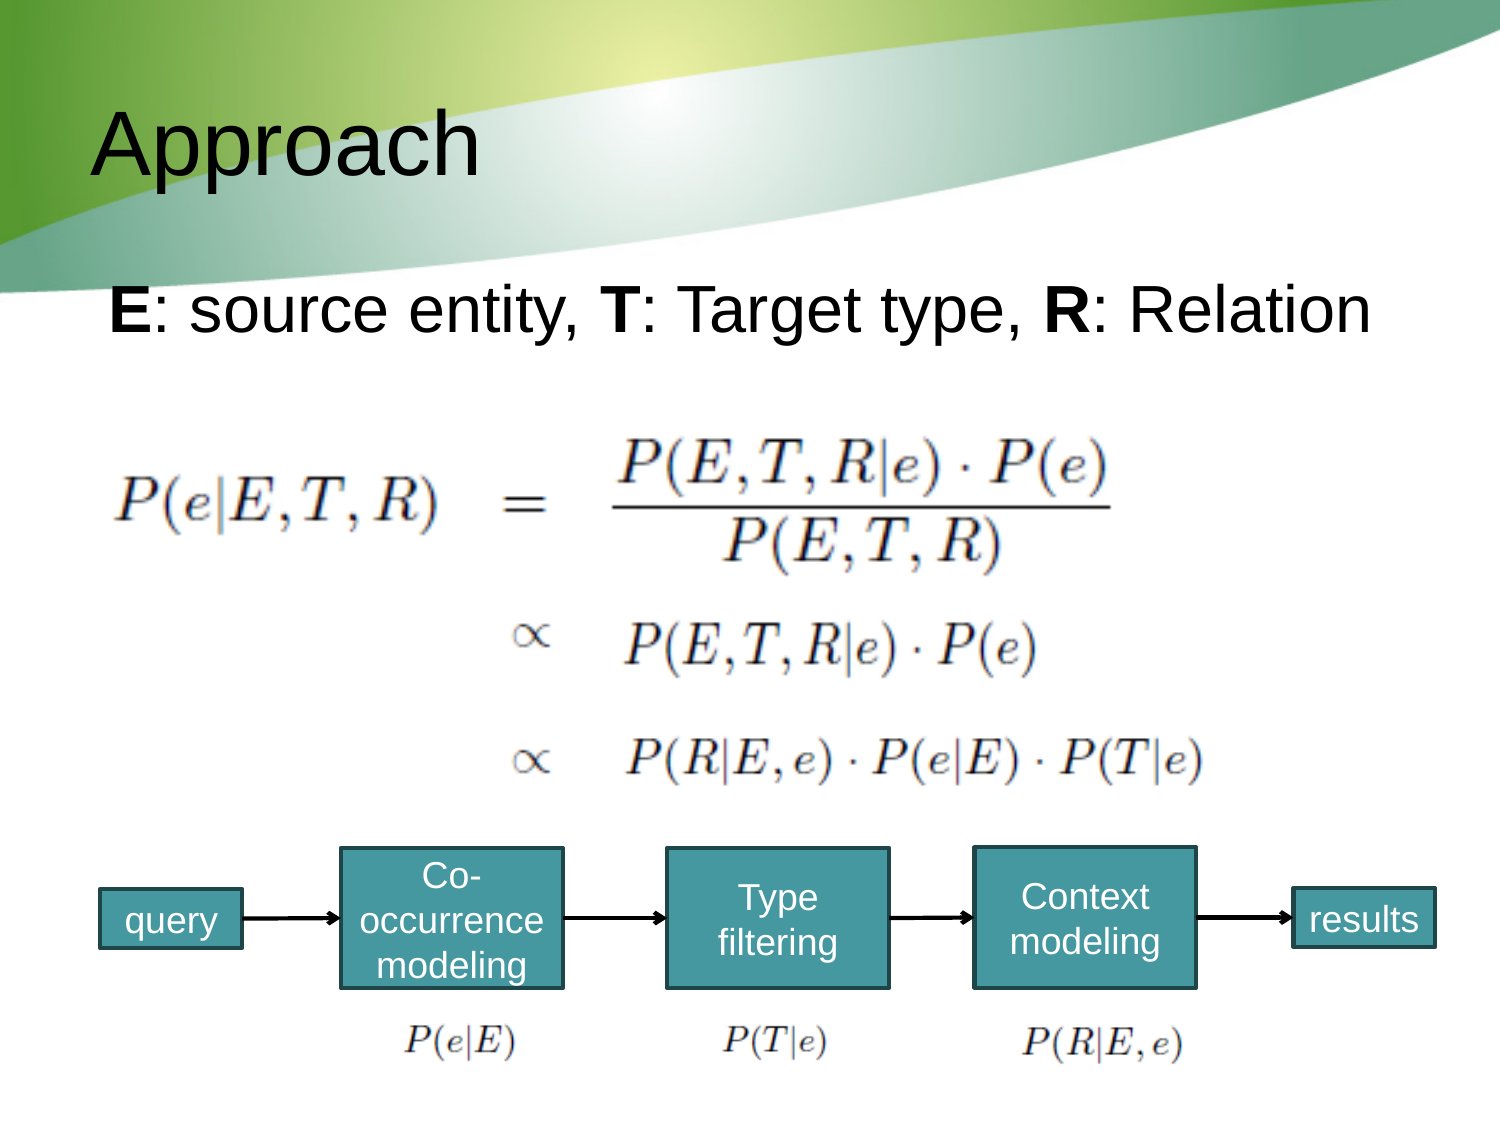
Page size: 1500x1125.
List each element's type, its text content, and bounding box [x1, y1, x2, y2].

text_box query [98, 887, 244, 950]
text_box Type filtering [665, 846, 891, 990]
list E: source entity, T: Target type, R: Relation [93, 258, 1444, 1001]
text_box Co-occurrence modeling [339, 846, 565, 990]
title Approach [75, 45, 1425, 233]
text_box Context modeling [972, 845, 1198, 990]
text_box results [1291, 886, 1437, 949]
picture [0, 0, 1500, 1125]
